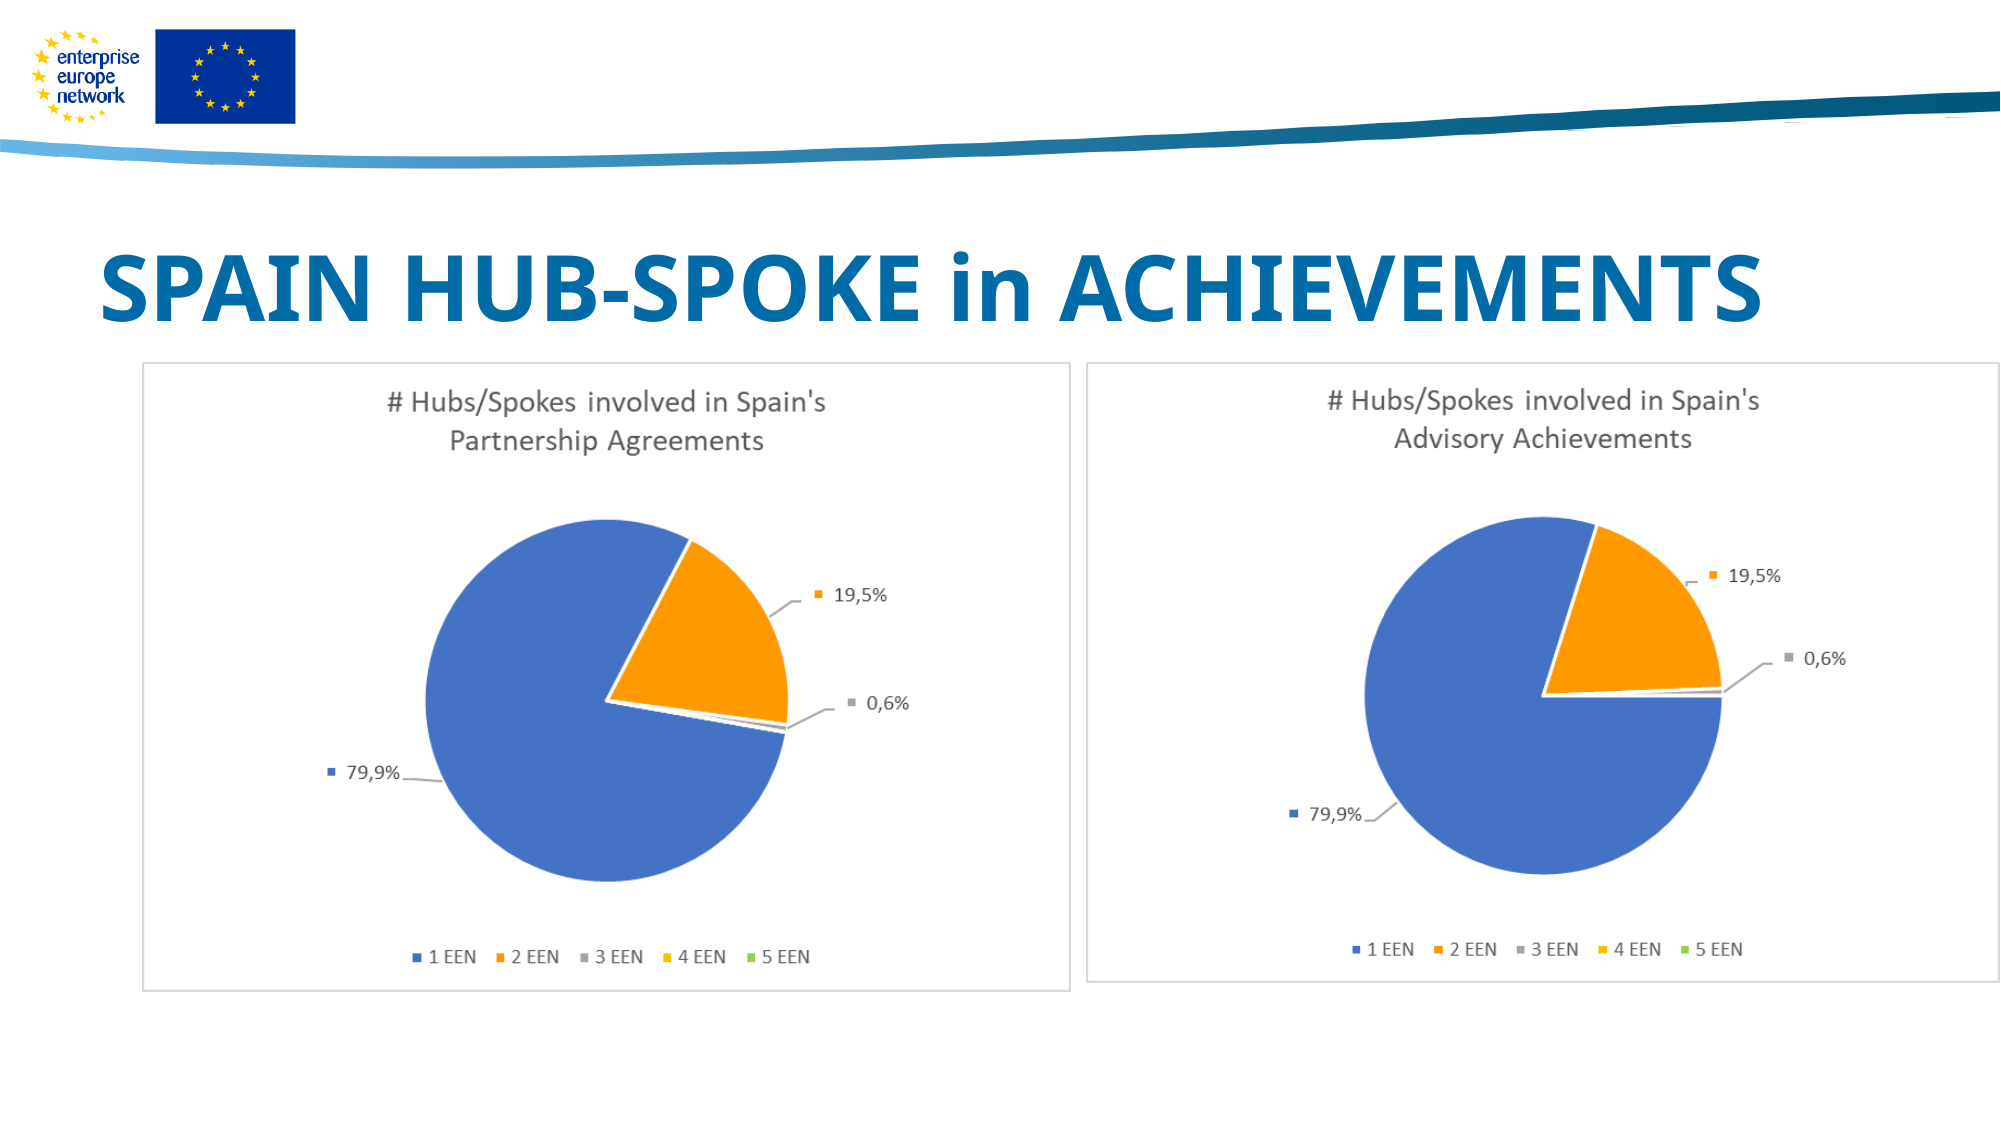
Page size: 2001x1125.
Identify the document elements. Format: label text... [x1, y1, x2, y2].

picture [0, 0, 2000, 169]
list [142, 362, 1071, 992]
title SPAIN HUB-SPOKE in ACHIEVEMENTS [99, 213, 1901, 371]
picture [1086, 362, 2000, 983]
